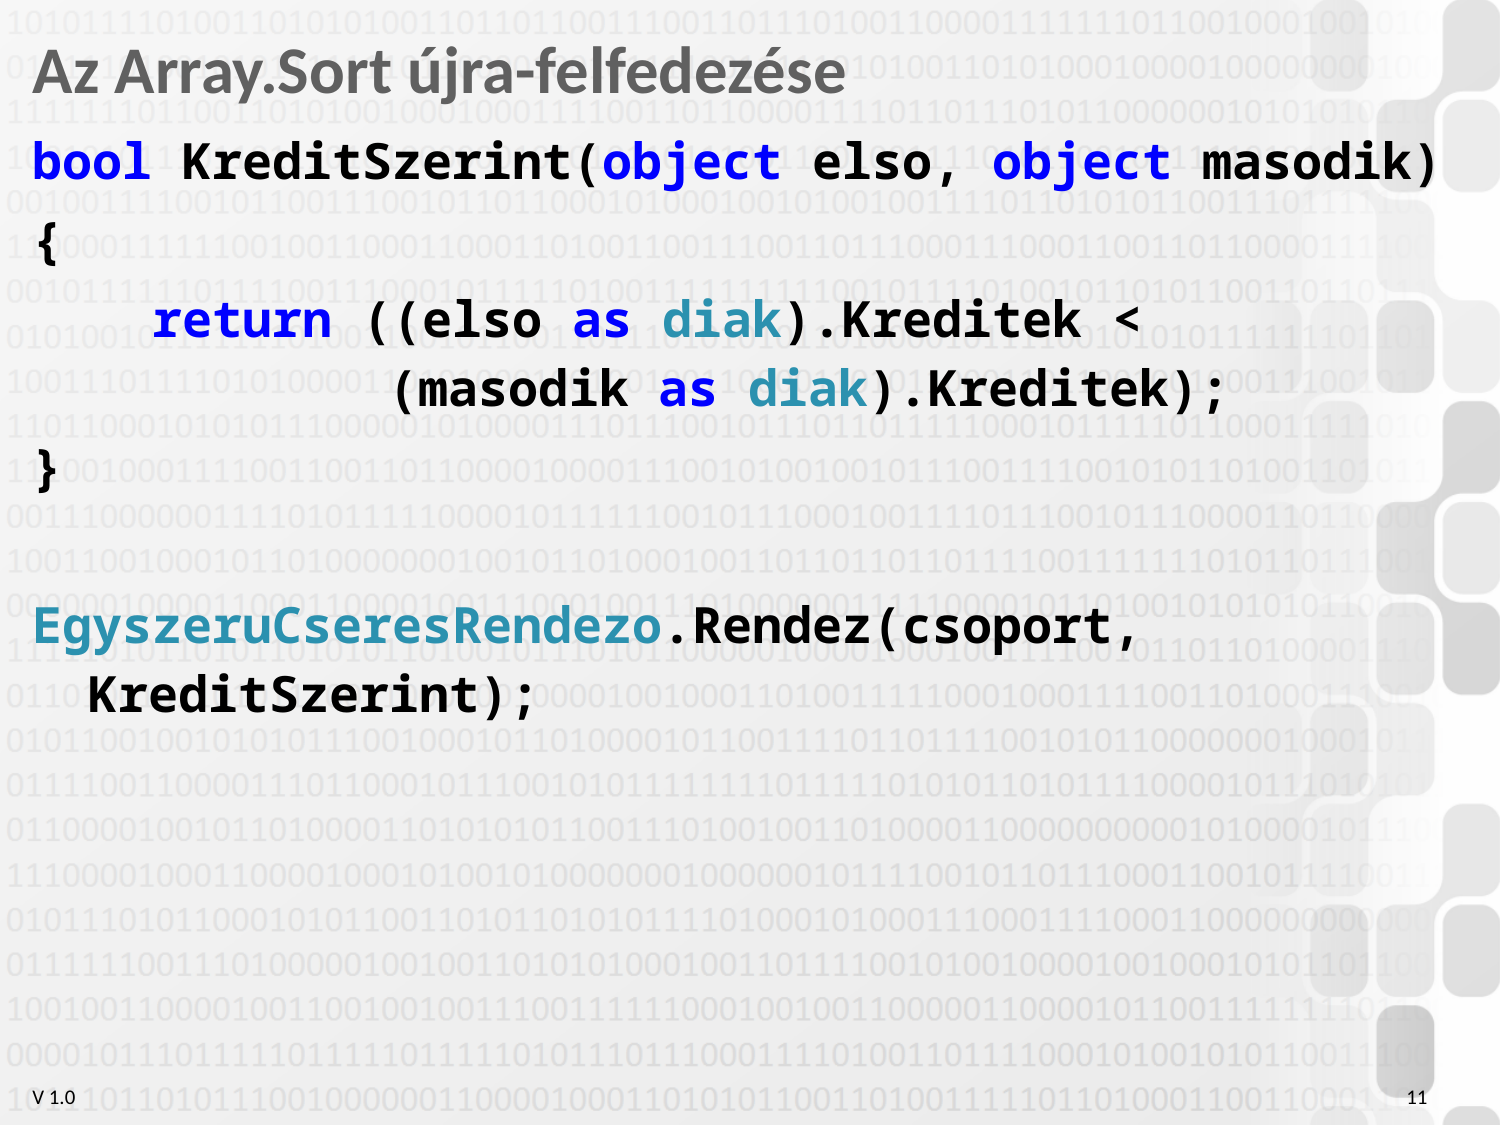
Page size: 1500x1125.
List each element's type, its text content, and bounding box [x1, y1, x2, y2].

picture [0, 0, 1500, 1125]
list bool KreditSzerint(object elso, object masodik) { return ((elso as diak).Kreditek < (masodik as diak).Kreditek); } EgyszeruCseresRendezo.Rendez(csoport, KreditSzerint); [17, 113, 1500, 1059]
slide_number 11 [1245, 1076, 1443, 1107]
title Az Array.Sort újra-felfedezése [17, 19, 1483, 113]
